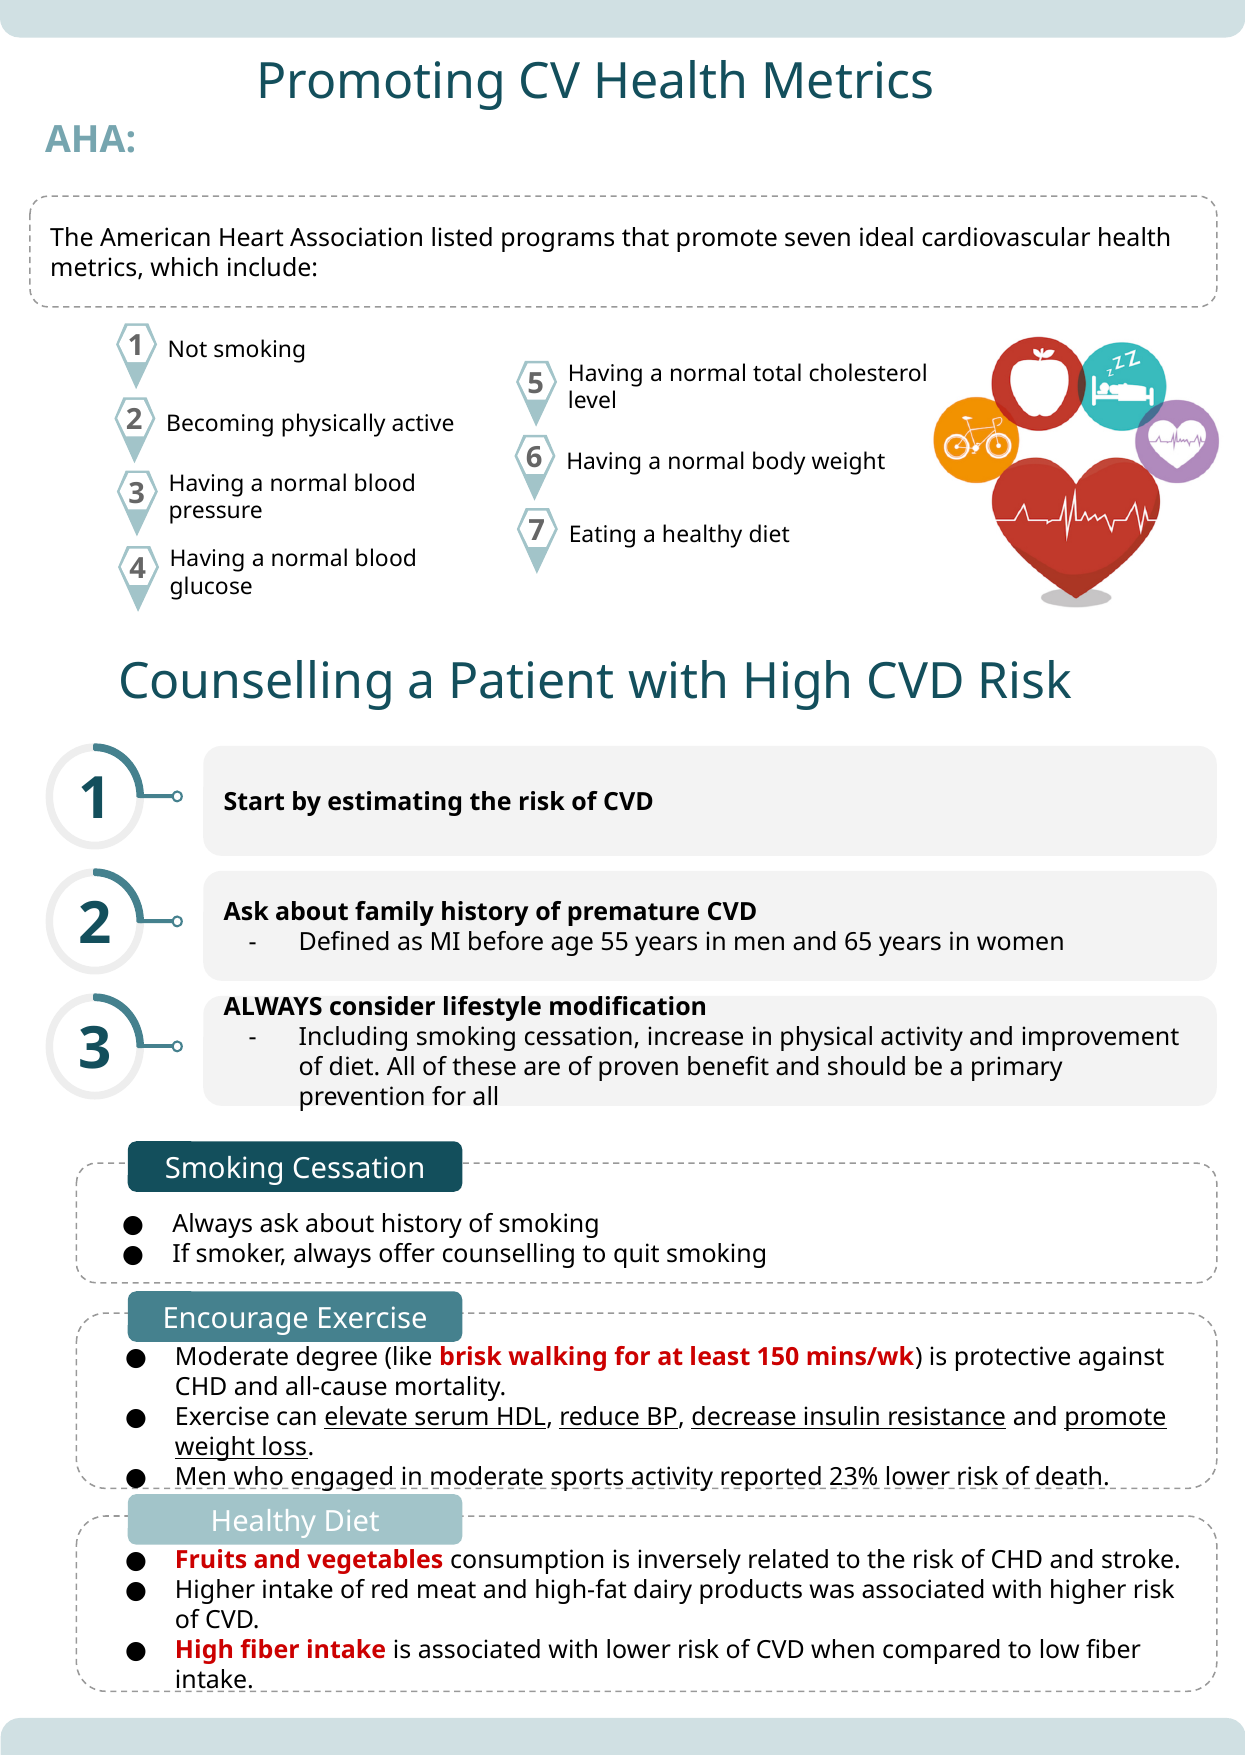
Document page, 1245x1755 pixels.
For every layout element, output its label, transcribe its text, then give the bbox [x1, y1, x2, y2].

text_box [0, 1717, 1245, 1755]
text_box [47, 760, 143, 848]
text_box Having a normal blood glucose [162, 546, 522, 597]
text_box Counselling a Patient with High CVD Risk [29, 633, 1162, 724]
text_box Smoking Cessation [127, 1141, 463, 1192]
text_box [115, 323, 158, 390]
text_box Fruits and vegetables consumption is inversely related to the risk of CHD and stroke. Higher intake of red meat and high-fat dairy products was associated with higher risk of CVD. High fiber intake is associated with lower risk of CVD when compared to low fiber intake. [76, 1516, 1217, 1692]
text_box [139, 790, 183, 803]
text_box [47, 1010, 143, 1098]
text_box Always ask about history of smoking If smoker, always offer counselling to quit smoking [76, 1163, 1217, 1283]
text_box [47, 885, 143, 973]
text_box [128, 884, 143, 922]
text_box 3 [61, 994, 128, 1080]
text_box [0, 0, 1245, 38]
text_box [514, 434, 556, 501]
text_box Encourage Exercise [127, 1291, 463, 1342]
text_box [128, 759, 143, 797]
text_box Not smoking [160, 323, 523, 374]
text_box Promoting CV Health Metrics [29, 33, 1162, 124]
text_box The American Heart Association listed programs that promote seven ideal cardiovascular health metrics, which include: [29, 196, 1217, 307]
text_box [139, 915, 183, 928]
text_box Becoming physically active [160, 397, 512, 448]
text_box AHA: [29, 93, 1009, 187]
text_box Moderate degree (like brisk walking for at least 150 mins/wk) is protective against CHD and all-cause mortality. Exercise can elevate serum HDL, reduce BP, decrease insulin resistance and promote weight loss. Men who engaged in moderate sports activity reported 23% lower risk of death. [76, 1313, 1217, 1489]
text_box Start by estimating the risk of CVD [203, 745, 1217, 856]
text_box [116, 470, 159, 537]
text_box [128, 1009, 143, 1047]
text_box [117, 545, 160, 613]
text_box Having a normal body weight [559, 434, 911, 486]
text_box Eating a healthy diet [560, 508, 911, 559]
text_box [114, 397, 156, 464]
text_box 2 [61, 869, 128, 955]
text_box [515, 360, 558, 427]
text_box Having a normal blood pressure [159, 470, 513, 521]
text_box Ask about family history of premature CVD Defined as MI before age 55 years in men and 65 years in women [203, 870, 1217, 981]
text_box 1 [61, 744, 128, 830]
text_box ALWAYS consider lifestyle modification Including smoking cessation, increase in physical activity and improvement of diet. All of these are of proven benefit and should be a primary prevention for all [203, 995, 1217, 1106]
picture [916, 331, 1245, 613]
text_box Having a normal total cholesterol level [559, 360, 911, 412]
text_box Healthy Diet [127, 1494, 463, 1545]
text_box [516, 507, 558, 575]
text_box [139, 1040, 183, 1053]
